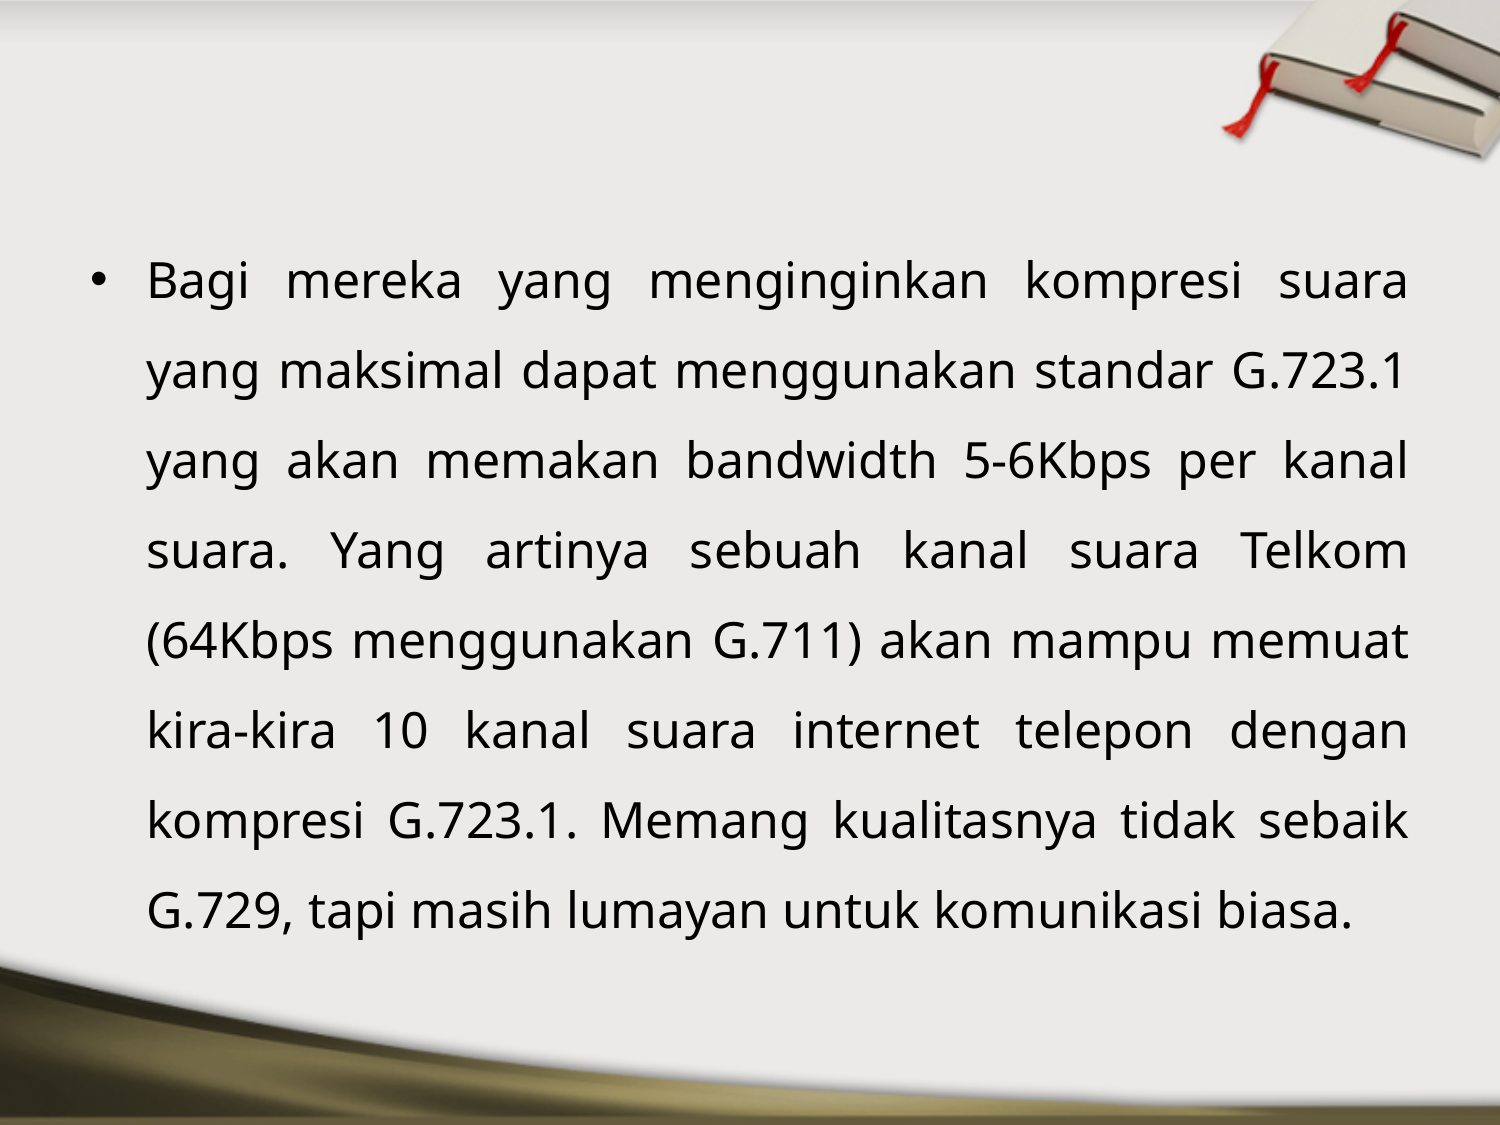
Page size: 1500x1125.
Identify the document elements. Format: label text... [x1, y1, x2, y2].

picture [0, 0, 1500, 1125]
list Bagi mereka yang menginginkan kompresi suara yang maksimal dapat menggunakan standar G.723.1 yang akan memakan bandwidth 5-6Kbps per kanal suara. Yang artinya sebuah kanal suara Telkom (64Kbps menggunakan G.711) akan mampu memuat kira-kira 10 kanal suara internet telepon dengan kompresi G.723.1. Memang kualitasnya tidak sebaik G.729, tapi masih lumayan untuk komunikasi biasa. [74, 210, 1426, 954]
